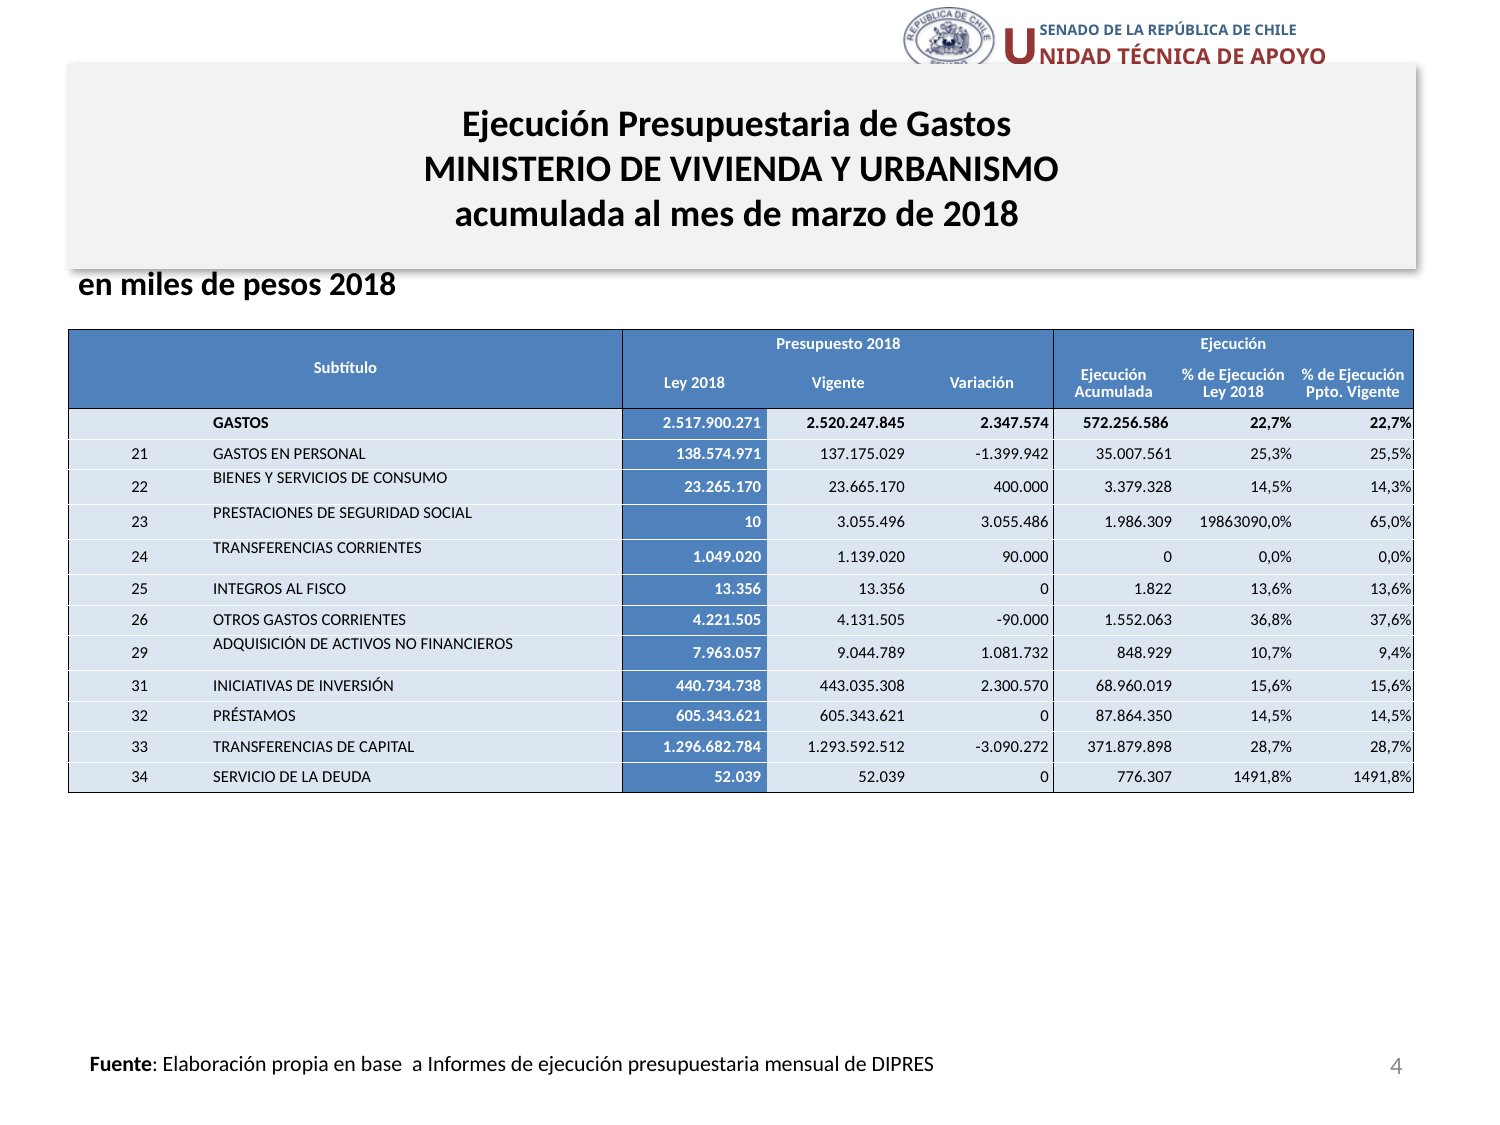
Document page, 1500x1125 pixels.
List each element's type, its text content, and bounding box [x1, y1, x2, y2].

table_cell 15,6% [1174, 671, 1293, 701]
table_cell SERVICIO DE LA DEUDA [212, 763, 622, 792]
table_cell 137.175.029 [767, 440, 910, 469]
table_cell Ejecución Acumulada [1054, 360, 1174, 408]
table_cell INTEGROS AL FISCO [212, 575, 622, 605]
table_cell [69, 409, 212, 439]
table_cell 15,6% [1293, 671, 1413, 701]
table_cell 0 [910, 702, 1053, 731]
table_cell 3.055.496 [767, 505, 910, 539]
table_cell 25 [69, 575, 212, 605]
table_cell 2.347.574 [910, 409, 1053, 439]
table_cell 9,4% [1293, 636, 1413, 670]
table_cell GASTOS EN PERSONAL [212, 440, 622, 469]
table_header Ejecución [1054, 330, 1413, 360]
table_cell TRANSFERENCIAS CORRIENTES [212, 540, 622, 574]
table_cell 371.879.898 [1054, 732, 1174, 762]
table_cell 52.039 [623, 763, 767, 792]
table_cell 400.000 [910, 470, 1053, 504]
table_cell 776.307 [1054, 763, 1174, 792]
table_cell 28,7% [1174, 732, 1293, 762]
table_cell 29 [69, 636, 212, 670]
table_cell 605.343.621 [767, 702, 910, 731]
table_cell 24 [69, 540, 212, 574]
table_cell 1.081.732 [910, 636, 1053, 670]
table_cell Vigente [767, 360, 910, 408]
table_cell 22,7% [1174, 409, 1293, 439]
table_cell 0,0% [1174, 540, 1293, 574]
table_cell 14,3% [1293, 470, 1413, 504]
table_cell 1.049.020 [623, 540, 767, 574]
table_header Presupuesto 2018 [623, 330, 1053, 360]
picture [903, 7, 997, 64]
table_cell 13.356 [767, 575, 910, 605]
table_cell 9.044.789 [767, 636, 910, 670]
table_cell 138.574.971 [623, 440, 767, 469]
table_cell 13,6% [1293, 575, 1413, 605]
table_cell TRANSFERENCIAS DE CAPITAL [212, 732, 622, 762]
table_cell 23.665.170 [767, 470, 910, 504]
table_cell OTROS GASTOS CORRIENTES [212, 606, 622, 635]
table_cell 14,5% [1174, 702, 1293, 731]
title Ejecución Presupuestaria de Gastos MINISTERIO DE VIVIENDA Y URBANISMO acumulada al mes de marzo de 2018 [67, 64, 1415, 269]
table_cell 35.007.561 [1054, 440, 1174, 469]
table_cell 25,5% [1293, 440, 1413, 469]
table_cell 848.929 [1054, 636, 1174, 670]
table_cell GASTOS [212, 409, 622, 439]
table_cell Ley 2018 [623, 360, 767, 408]
table_cell 1491,8% [1174, 763, 1293, 792]
table_cell 25,3% [1174, 440, 1293, 469]
table_cell 4.221.505 [623, 606, 767, 635]
table_cell 13.356 [623, 575, 767, 605]
table_header Subtítulo [69, 330, 622, 408]
table_cell 0 [910, 575, 1053, 605]
table_cell 10 [623, 505, 767, 539]
table_cell PRÉSTAMOS [212, 702, 622, 731]
table_cell 1.139.020 [767, 540, 910, 574]
table_cell 3.055.486 [910, 505, 1053, 539]
table_cell Variación [910, 360, 1053, 408]
table_cell 443.035.308 [767, 671, 910, 701]
table_cell 1491,8% [1293, 763, 1413, 792]
table_cell 22,7% [1293, 409, 1413, 439]
table_cell 1.293.592.512 [767, 732, 910, 762]
table_cell 33 [69, 732, 212, 762]
table_cell -1.399.942 [910, 440, 1053, 469]
table_cell 52.039 [767, 763, 910, 792]
table_cell 21 [69, 440, 212, 469]
table_cell 36,8% [1174, 606, 1293, 635]
table_cell INICIATIVAS DE INVERSIÓN [212, 671, 622, 701]
table_cell 31 [69, 671, 212, 701]
table_cell 14,5% [1174, 470, 1293, 504]
table_cell 87.864.350 [1054, 702, 1174, 731]
table_cell 32 [69, 702, 212, 731]
table_cell 13,6% [1174, 575, 1293, 605]
table_cell % de Ejecución Ley 2018 [1174, 360, 1293, 408]
table_cell 0 [910, 763, 1053, 792]
table_cell 7.963.057 [623, 636, 767, 670]
table_cell 26 [69, 606, 212, 635]
table_cell ADQUISICIÓN DE ACTIVOS NO FINANCIEROS [212, 636, 622, 670]
table_cell 0 [1054, 540, 1174, 574]
table_cell BIENES Y SERVICIOS DE CONSUMO [212, 470, 622, 504]
table_cell 14,5% [1293, 702, 1413, 731]
table_cell -90.000 [910, 606, 1053, 635]
table_cell 28,7% [1293, 732, 1413, 762]
table_cell 440.734.738 [623, 671, 767, 701]
table_cell 2.300.570 [910, 671, 1053, 701]
table_cell -3.090.272 [910, 732, 1053, 762]
table_cell 605.343.621 [623, 702, 767, 731]
table_cell 34 [69, 763, 212, 792]
table_cell 572.256.586 [1054, 409, 1174, 439]
table_cell 37,6% [1293, 606, 1413, 635]
table_cell 10,7% [1174, 636, 1293, 670]
table_cell 19863090,0% [1174, 505, 1293, 539]
table_cell 0,0% [1293, 540, 1413, 574]
table_cell % de Ejecución Ppto. Vigente [1293, 360, 1413, 408]
table_cell 2.520.247.845 [767, 409, 910, 439]
table_cell 1.552.063 [1054, 606, 1174, 635]
table_cell 1.296.682.784 [623, 732, 767, 762]
text_box en miles de pesos 2018 [63, 254, 1414, 330]
table_cell 3.379.328 [1054, 470, 1174, 504]
slide_number 4 [1067, 1035, 1418, 1095]
table_cell 1.986.309 [1054, 505, 1174, 539]
table_cell PRESTACIONES DE SEGURIDAD SOCIAL [212, 505, 622, 539]
table_cell 1.822 [1054, 575, 1174, 605]
table_cell 2.517.900.271 [623, 409, 767, 439]
table_cell 23 [69, 505, 212, 539]
table_cell 4.131.505 [767, 606, 910, 635]
table_cell 90.000 [910, 540, 1053, 574]
table_cell 65,0% [1293, 505, 1413, 539]
table_cell 22 [69, 470, 212, 504]
table_cell 68.960.019 [1054, 671, 1174, 701]
table_cell 23.265.170 [623, 470, 767, 504]
